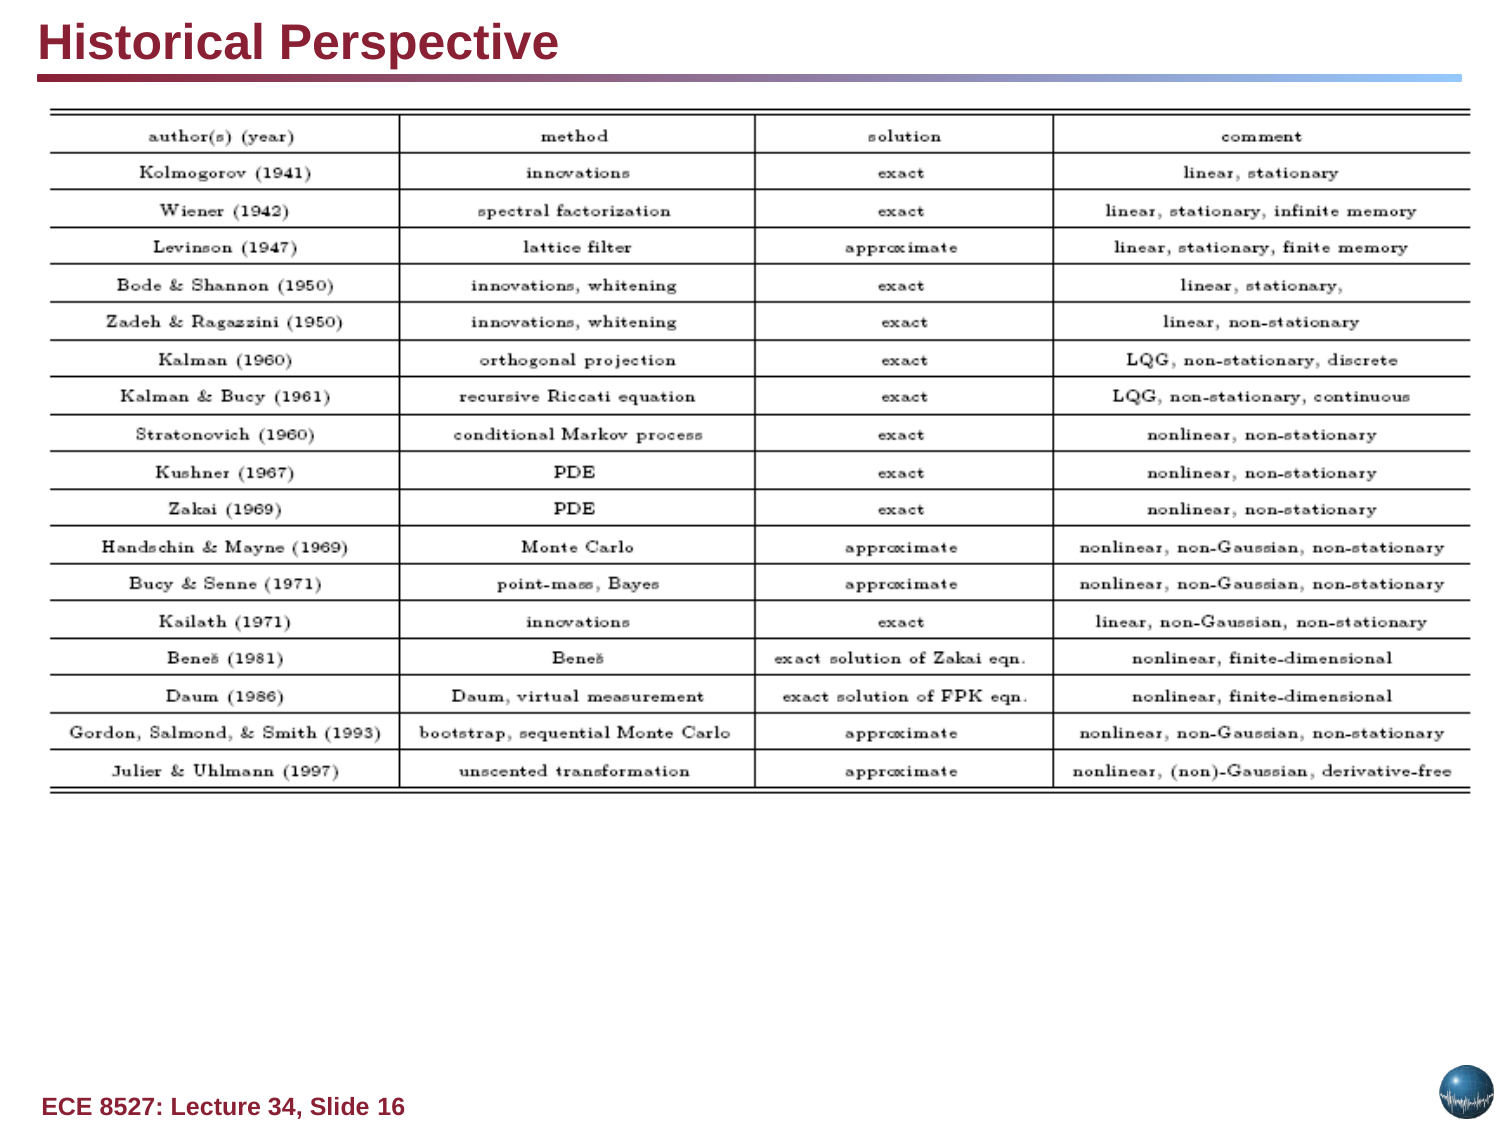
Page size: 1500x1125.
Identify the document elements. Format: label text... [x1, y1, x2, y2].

picture [20, 91, 1493, 807]
text_box Historical Perspective [37, 9, 1163, 70]
picture [1439, 1065, 1494, 1119]
